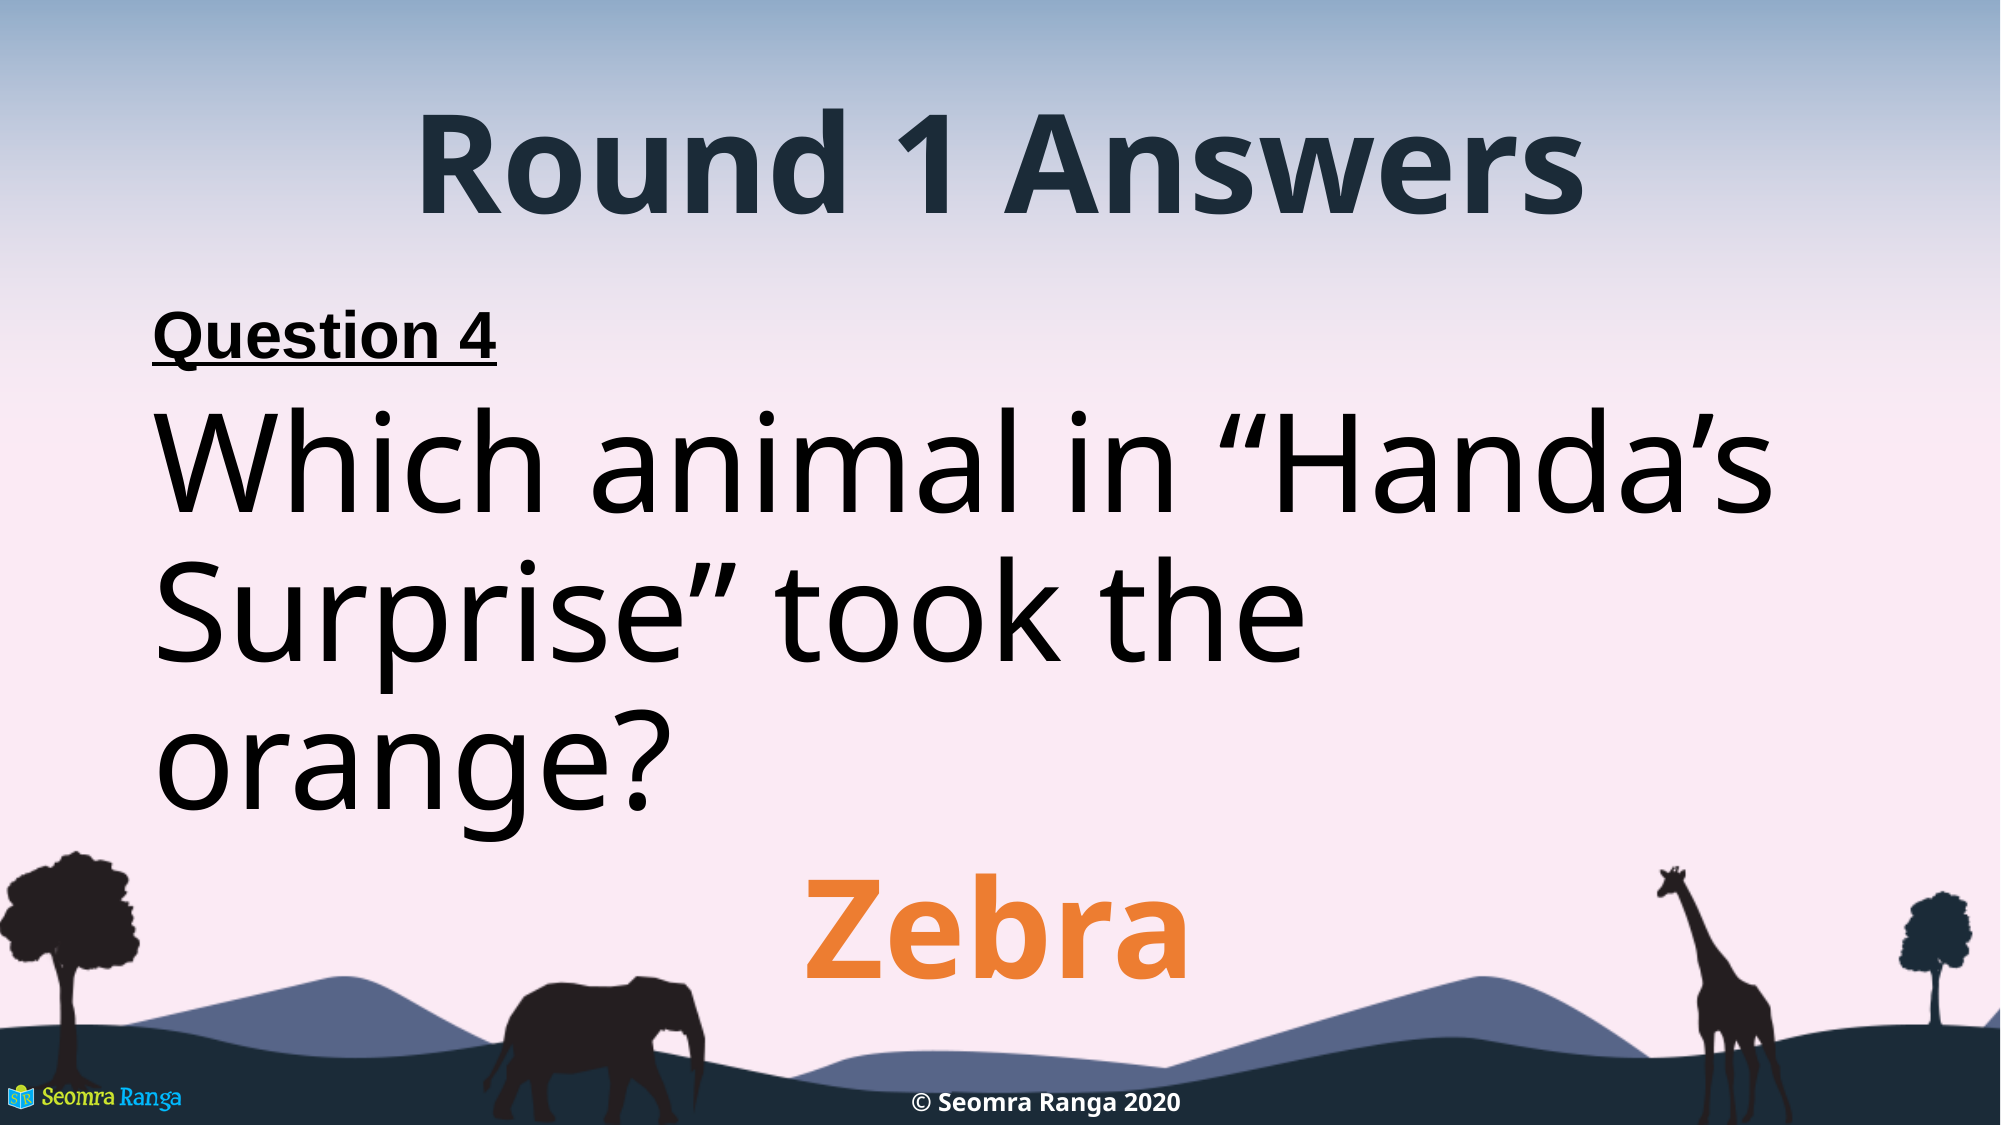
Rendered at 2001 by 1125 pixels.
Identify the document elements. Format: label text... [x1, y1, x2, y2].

title Round 1 Answers [137, 59, 1863, 278]
text_box © Seomra Ranga 2020 www.seomraranga.com [762, 1079, 1330, 1125]
list Question 4 Which animal in “Handa’s Surprise” took the orange? Zebra [137, 293, 1863, 1014]
picture [0, 0, 2001, 1125]
